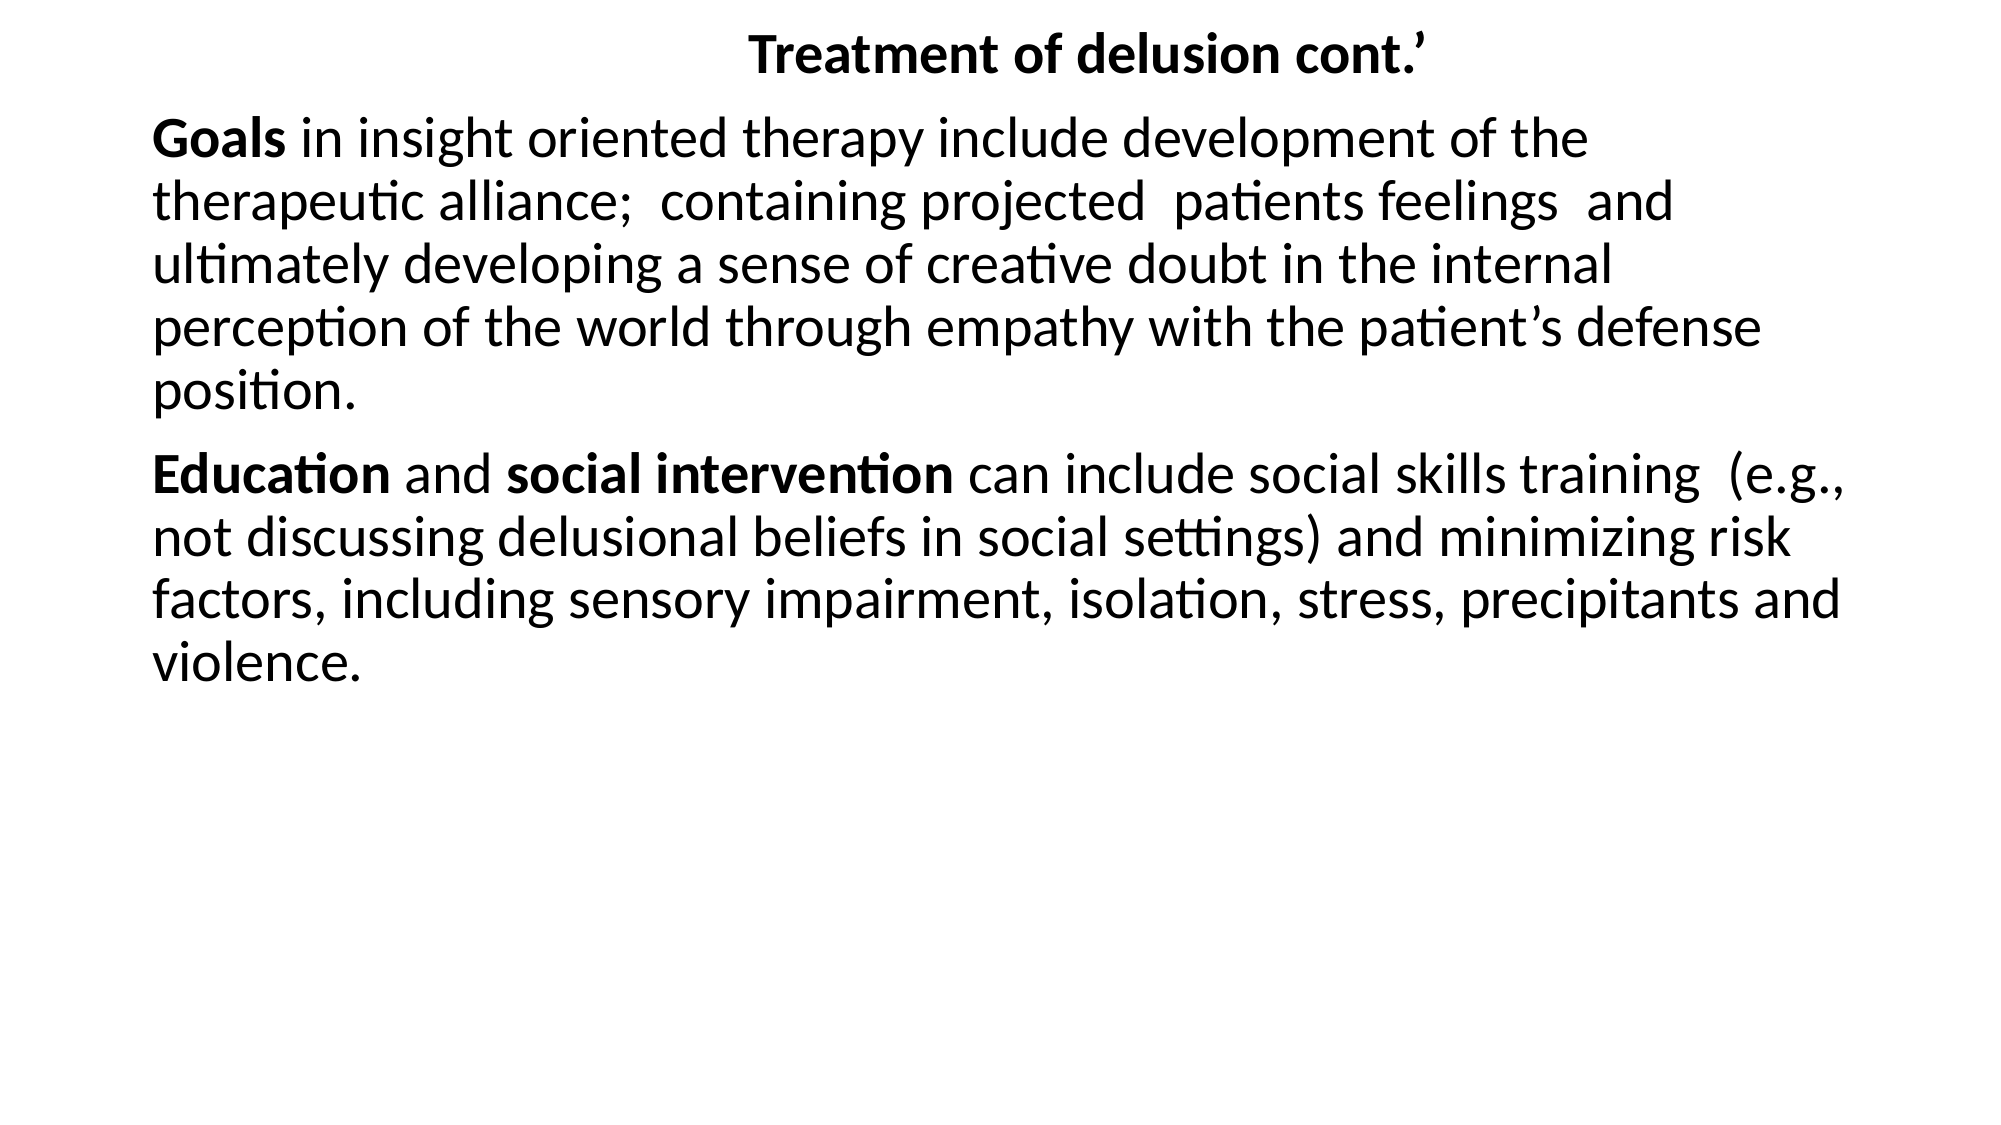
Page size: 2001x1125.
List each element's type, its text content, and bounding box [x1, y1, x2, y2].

list Treatment of delusion cont.’ Goals in insight oriented therapy include development of the therapeutic alliance; containing projected patients feelings and ultimately developing a sense of creative doubt in the internal perception of the world through empathy with the patient’s defense position. Education and social intervention can include social skills training (e.g., not discussing delusional beliefs in social settings) and minimizing risk factors, including sensory impairment, isolation, stress, precipitants and violence. [137, 15, 1863, 1082]
